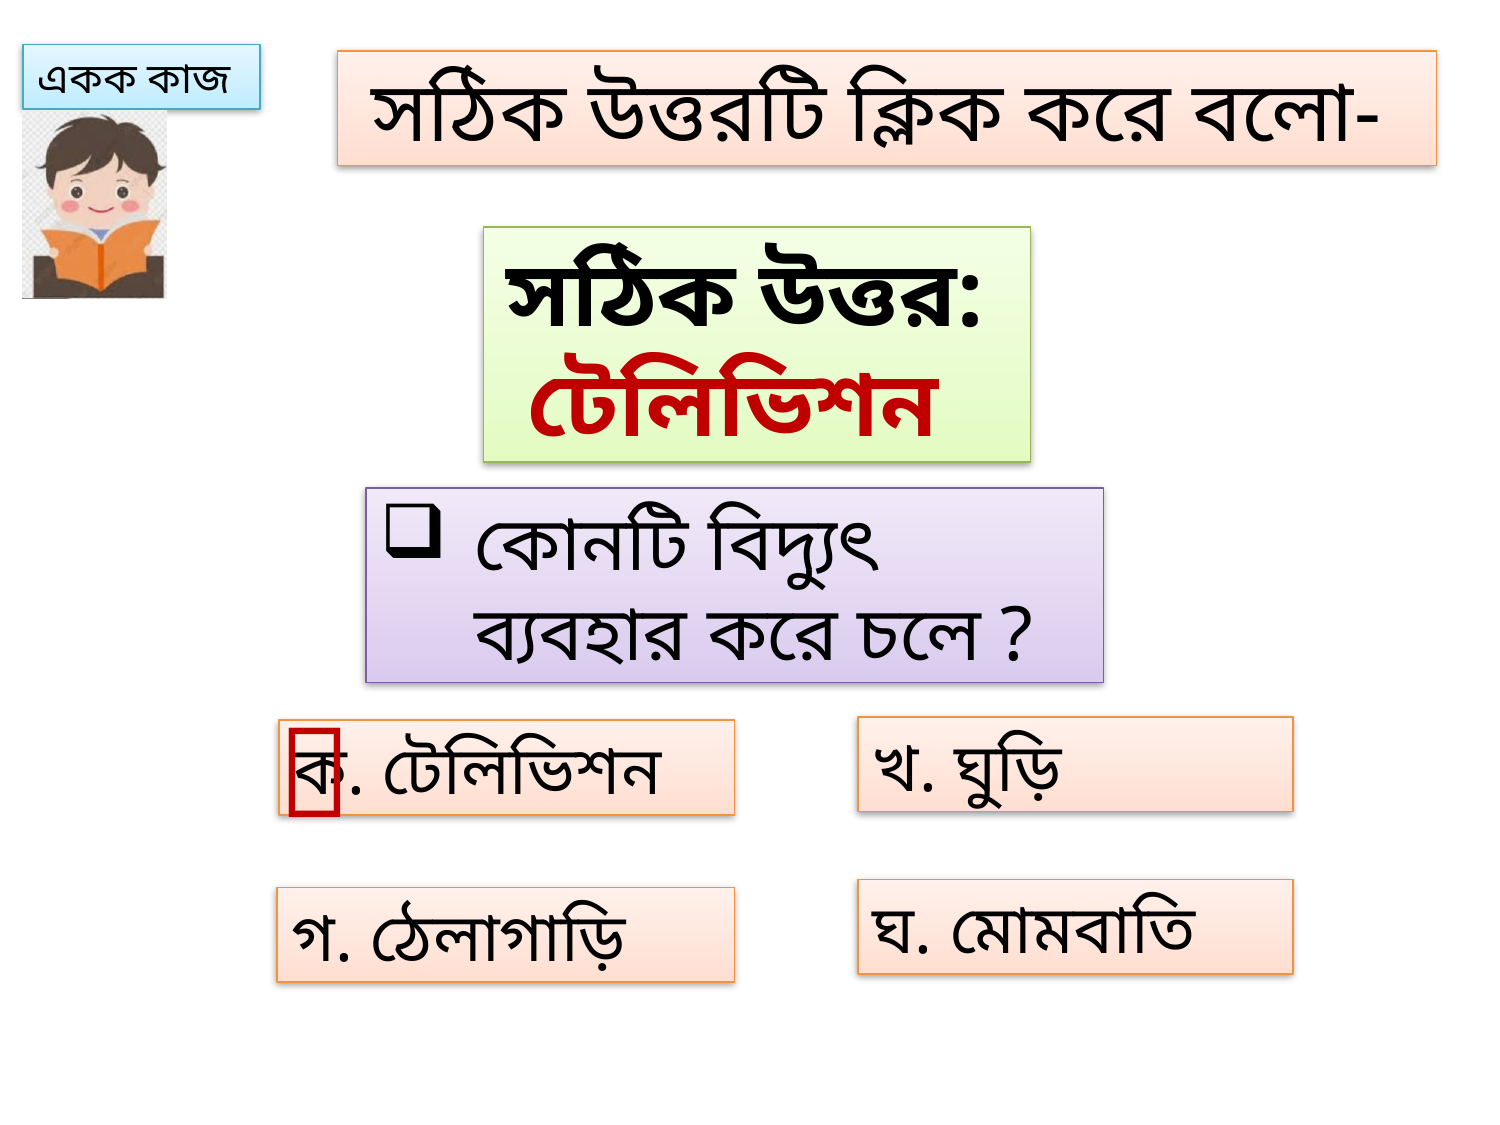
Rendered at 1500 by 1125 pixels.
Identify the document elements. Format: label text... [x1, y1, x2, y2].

picture [22, 110, 167, 299]
text_box কোনটি বিদ্যুৎ ব্যবহার করে চলে ? [365, 487, 1104, 683]
text_box একক কাজ [22, 44, 261, 110]
text_box ক. টেলিভিশন [357, 719, 735, 816]
text_box সঠিক উত্তরটি ক্লিক করে বলো- [337, 50, 1437, 166]
text_box  [262, 684, 357, 850]
text_box গ. ঠেলাগাড়ি [276, 887, 735, 983]
text_box সঠিক উত্তর: টেলিভিশন [483, 226, 1031, 463]
text_box ঘ. মোমবাতি [857, 879, 1294, 975]
text_box খ. ঘুড়ি [857, 716, 1294, 812]
